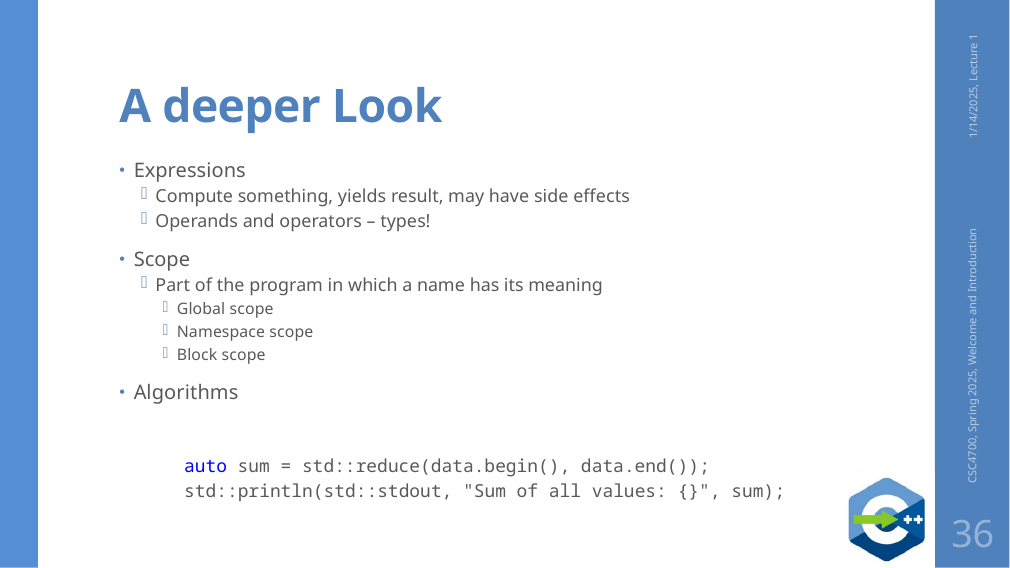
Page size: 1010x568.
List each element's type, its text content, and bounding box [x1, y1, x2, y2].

picture [838, 471, 935, 568]
footer CSC4700, Spring 2025, Welcome and Introduction [957, 201, 988, 499]
list Expressions Compute something, yields result, may have side effects Operands and operators – types! Scope Part of the program in which a name has its meaning Global scope Namespace scope Block scope Algorithms auto sum = std::reduce(data.begin(), data.end()); std::println(std::stdout, "Sum of all values: {}", sum); [104, 151, 817, 512]
title A deeper Look [104, 24, 907, 140]
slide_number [957, 19, 988, 177]
slide_number 36 [934, 510, 1010, 561]
